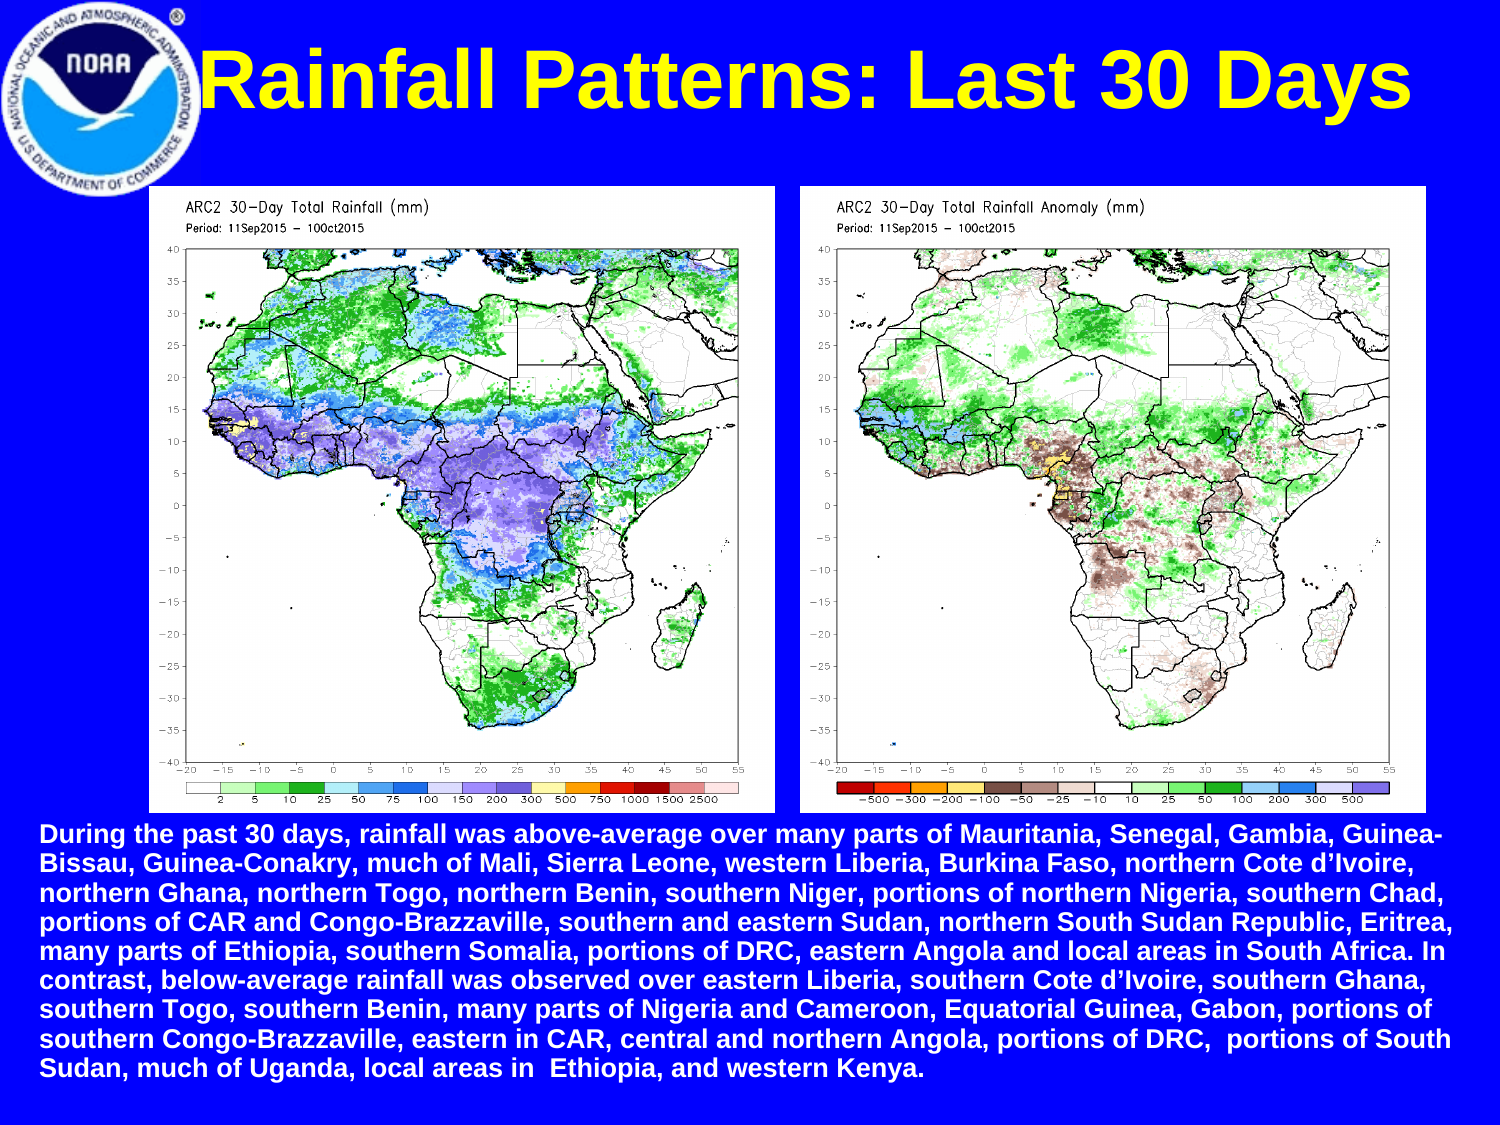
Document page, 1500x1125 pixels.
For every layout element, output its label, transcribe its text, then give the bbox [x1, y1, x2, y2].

title Rainfall Patterns: Last 30 Days [174, 0, 1438, 150]
picture [799, 186, 1426, 813]
picture [0, 0, 775, 813]
text_box During the past 30 days, rainfall was above-average over many parts of Mauritania, Senegal, Gambia, Guinea-Bissau, Guinea-Conakry, much of Mali, Sierra Leone, western Liberia, Burkina Faso, northern Cote d’Ivoire, northern Ghana, northern Togo, northern Benin, southern Niger, portions of northern Nigeria, southern Chad, portions of CAR and Congo-Brazzaville, southern and eastern Sudan, northern South Sudan Republic, Eritrea, many parts of Ethiopia, southern Somalia, portions of DRC, eastern Angola and local areas in South Africa. In contrast, below-average rainfall was observed over eastern Liberia, southern Cote d’Ivoire, southern Ghana, southern Togo, southern Benin, many parts of Nigeria and Cameroon, Equatorial Guinea, Gabon, portions of southern Congo-Brazzaville, eastern in CAR, central and northern Angola, portions of DRC, portions of South Sudan, much of Uganda, local areas in Ethiopia, and western Kenya. [24, 812, 1475, 1091]
